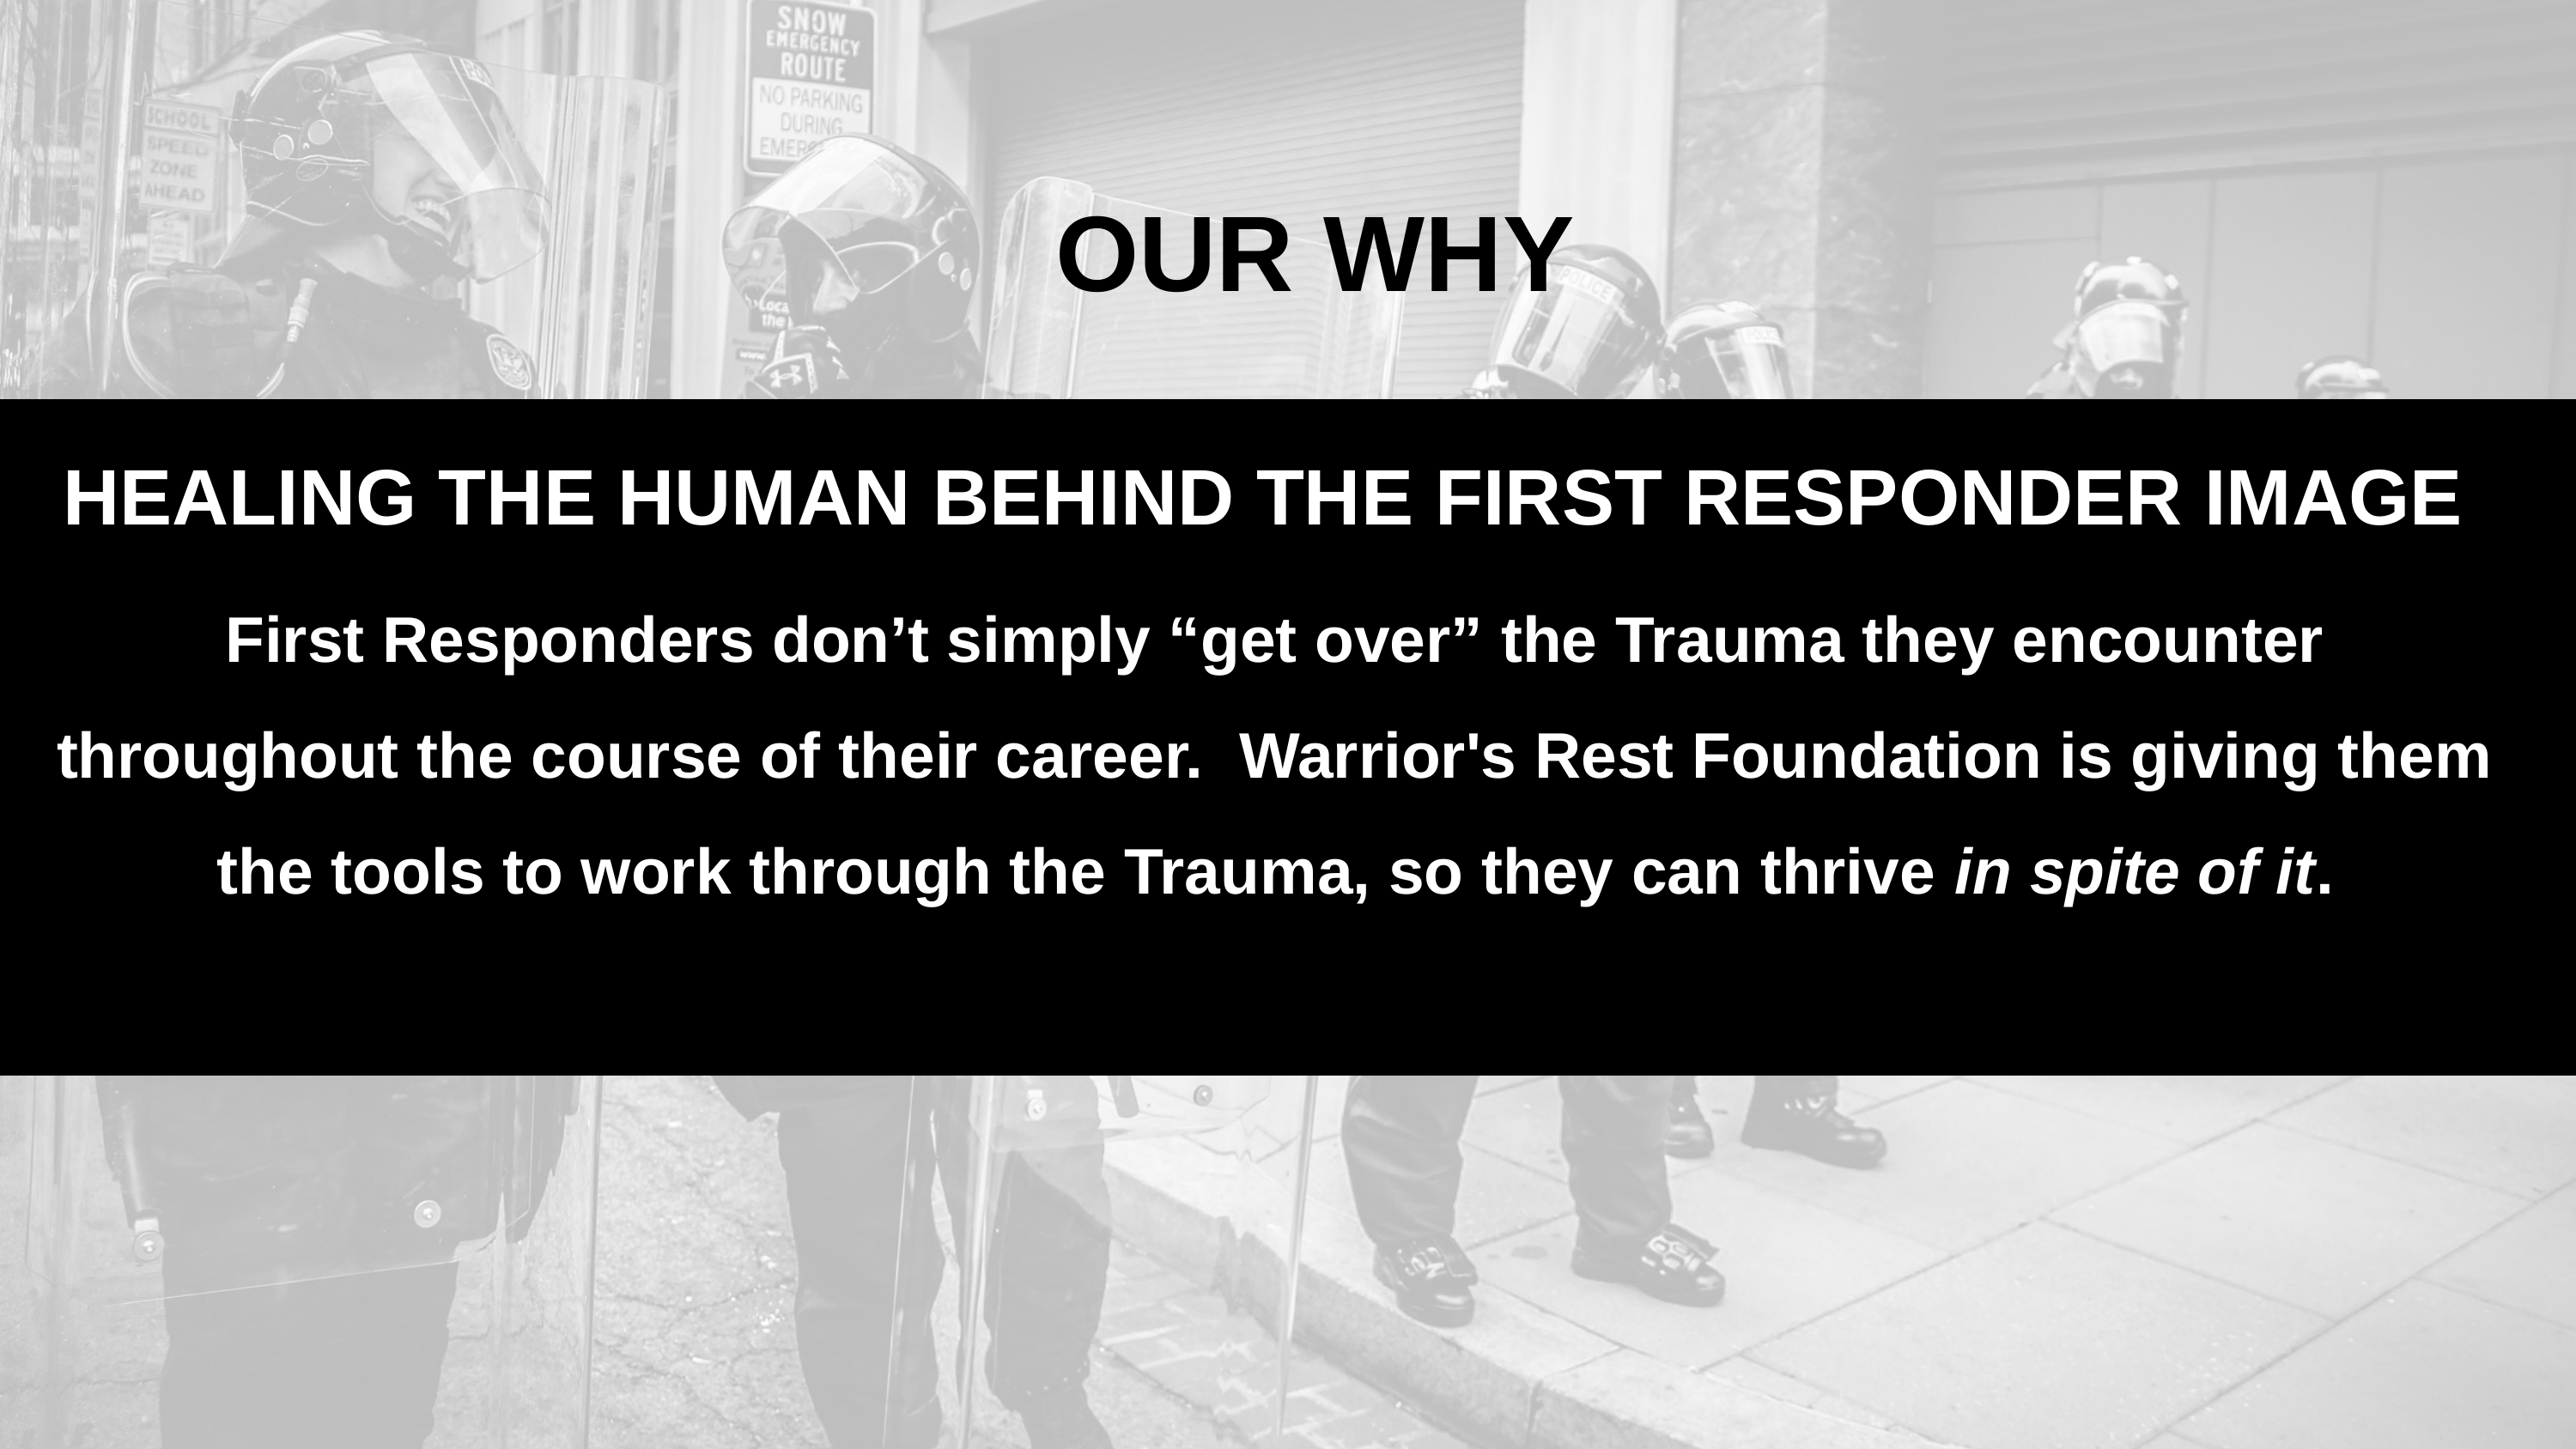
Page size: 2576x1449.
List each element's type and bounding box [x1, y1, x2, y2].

text_box [0, 352, 2576, 1076]
picture [0, 0, 2576, 352]
picture [0, 1076, 2576, 1449]
